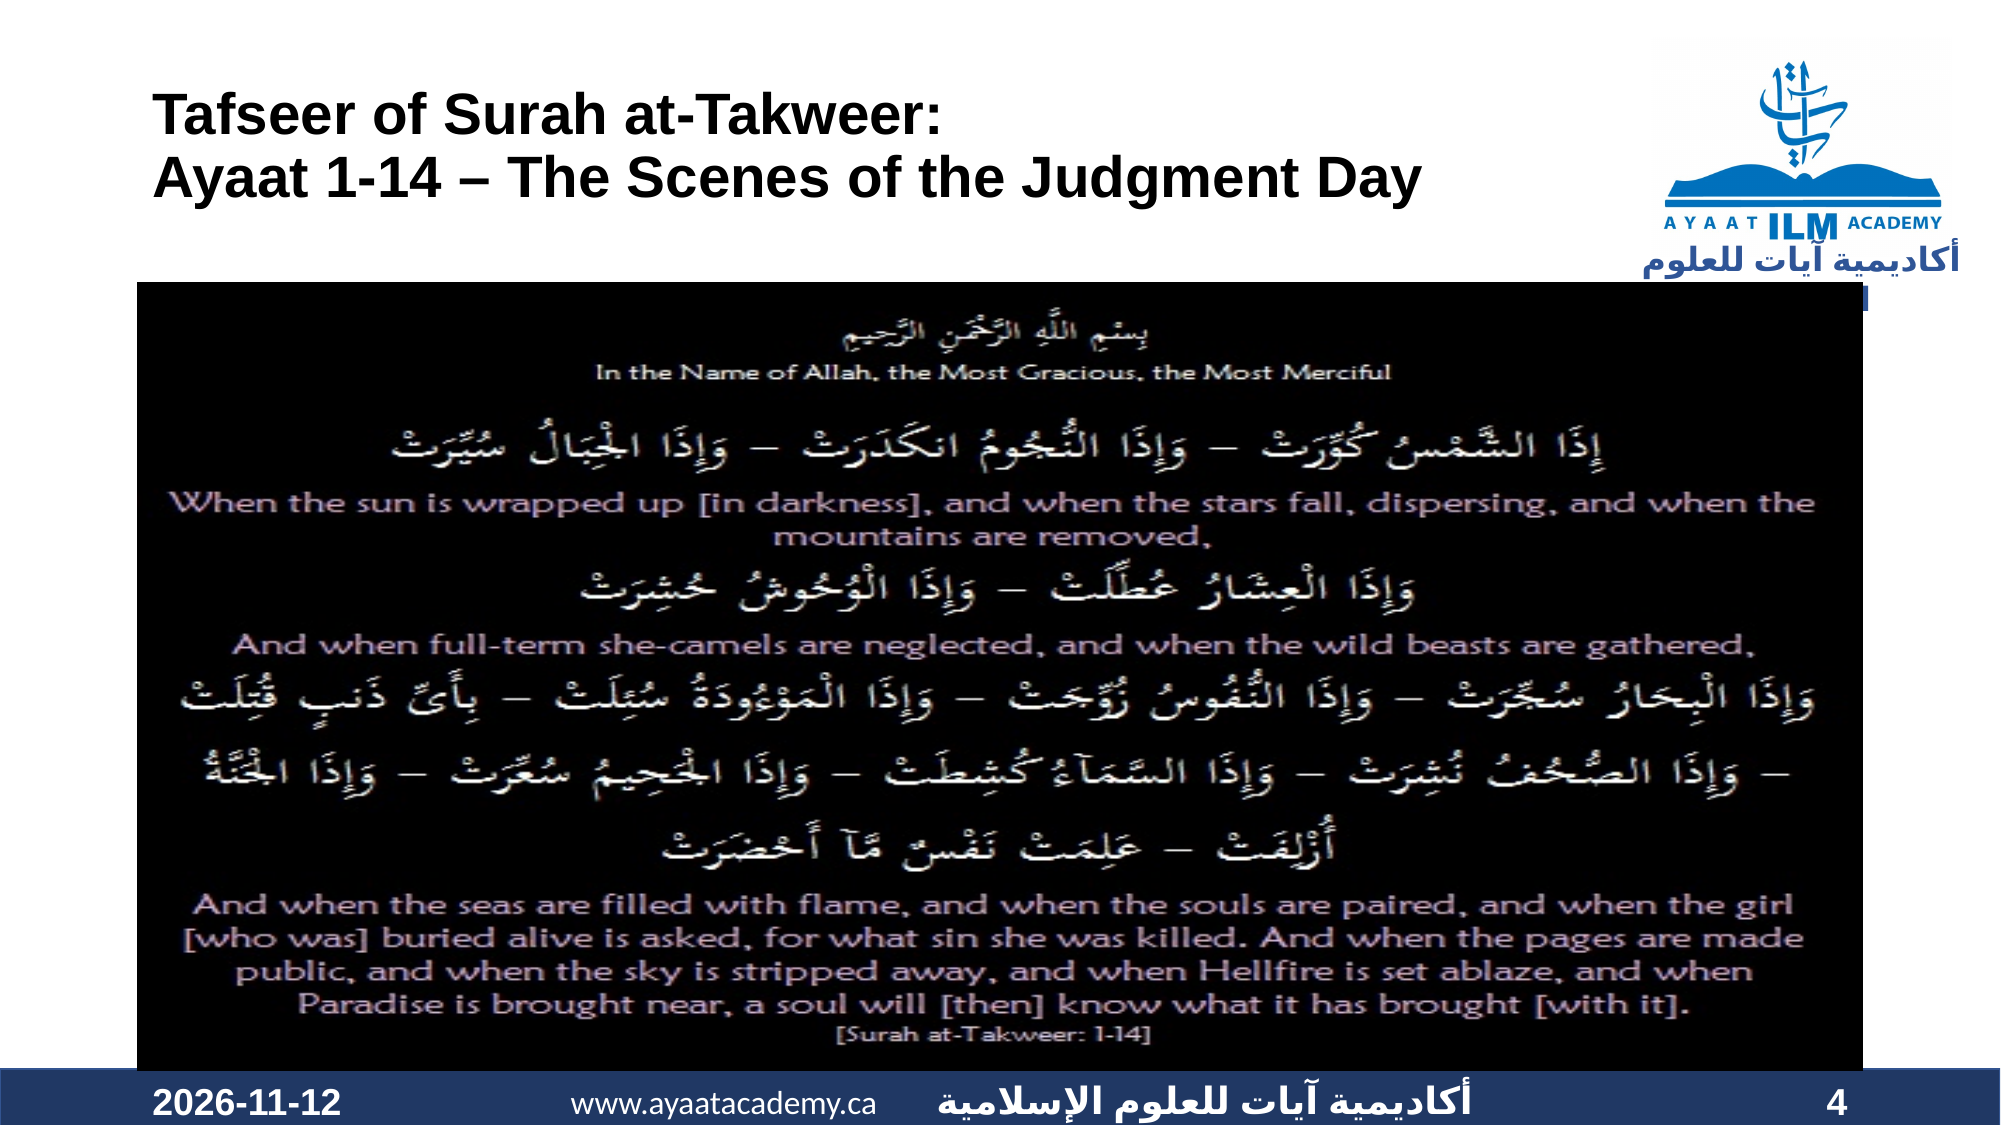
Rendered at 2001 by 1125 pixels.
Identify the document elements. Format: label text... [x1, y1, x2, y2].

slide_number 4 [1412, 1071, 1863, 1125]
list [137, 282, 1863, 1071]
text_box Tafseer of Surah at-Takweer: Ayaat 1-14 – The Scenes of the Judgment Day [137, 59, 1863, 234]
picture [1651, 37, 1952, 257]
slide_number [137, 1071, 588, 1125]
text_box [137, 234, 1863, 266]
